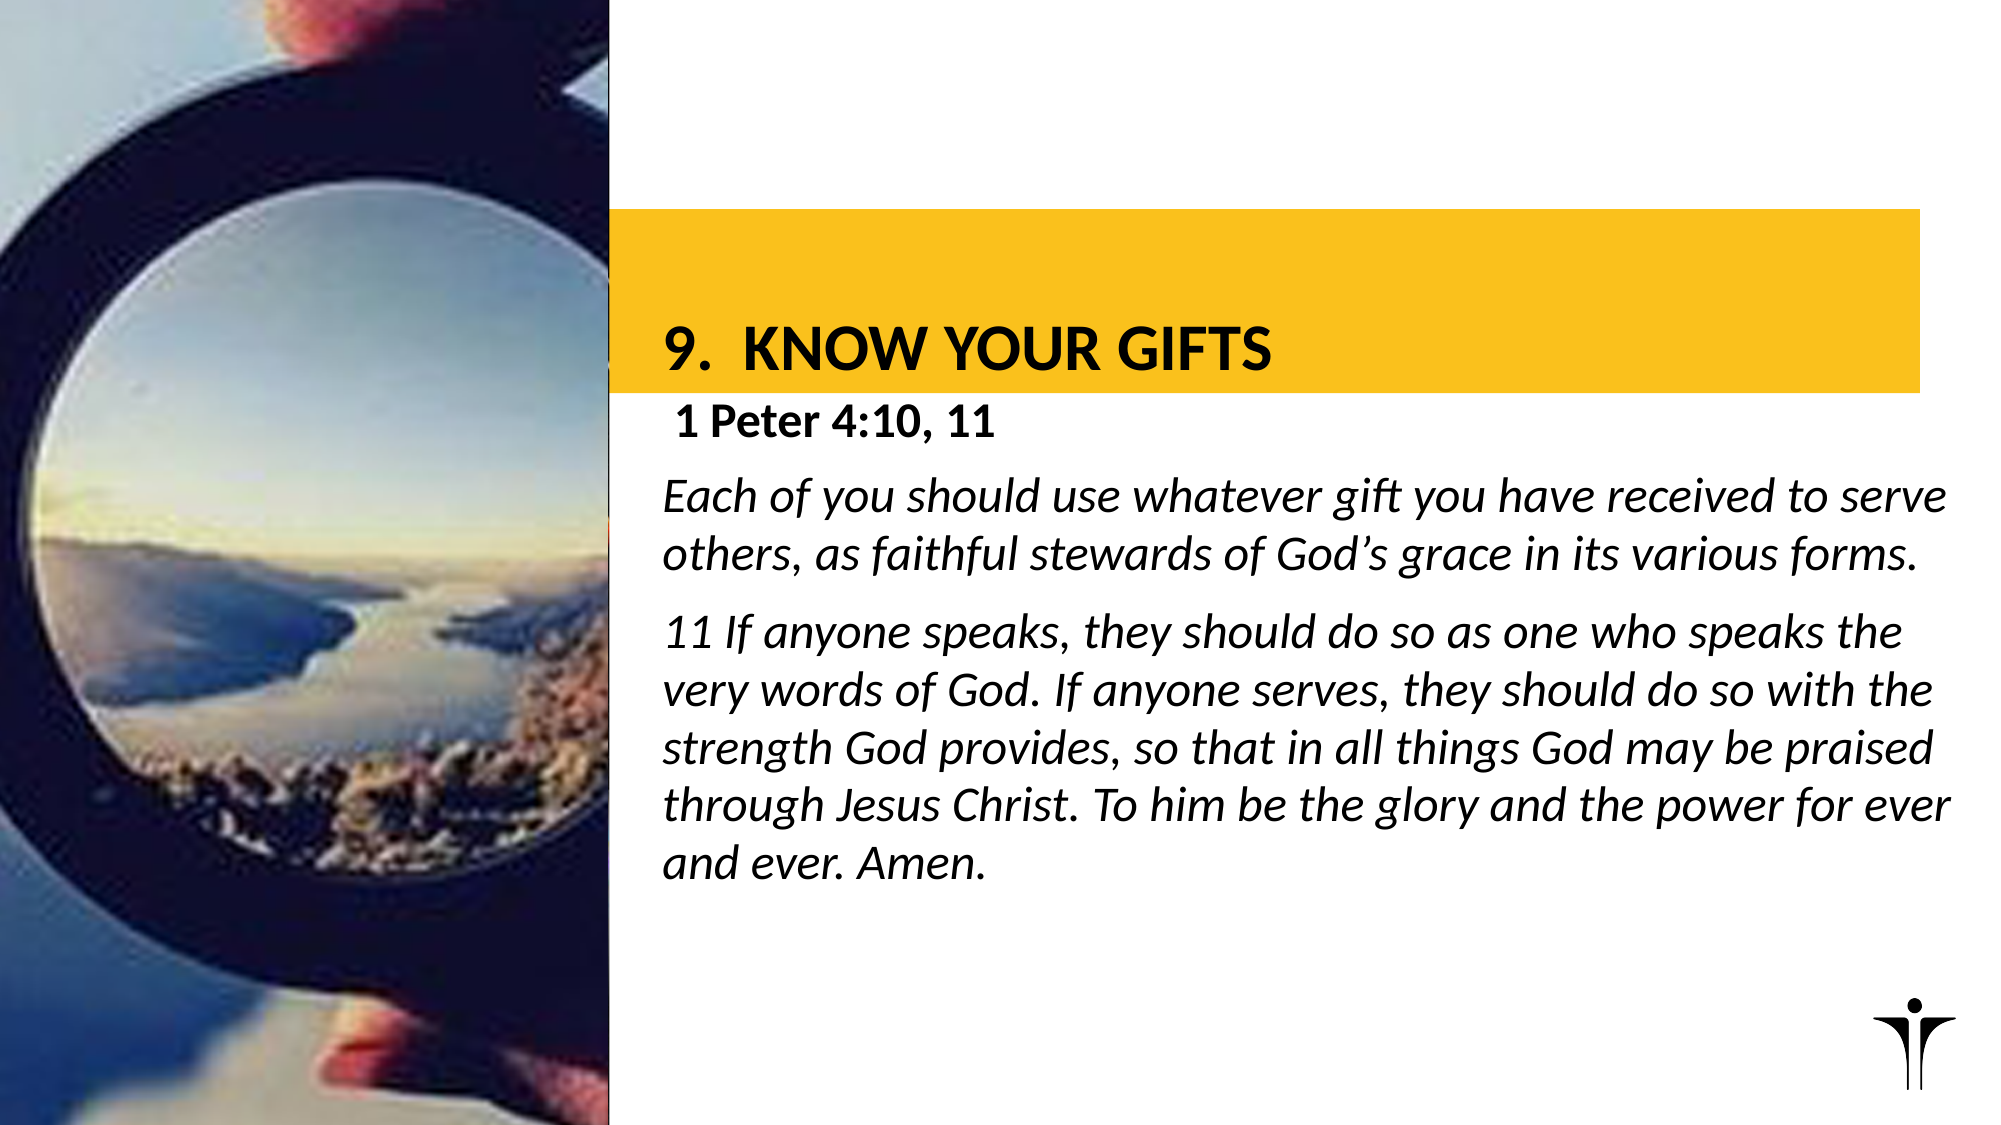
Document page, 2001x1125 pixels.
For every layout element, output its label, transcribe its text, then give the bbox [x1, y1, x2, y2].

picture [0, 0, 610, 1125]
text_box [610, 209, 1920, 394]
text_box 9. KNOW YOUR GIFTS 1 Peter 4:10, 11 Each of you should use whatever gift you have received to serve others, as faithful stewards of God’s grace in its various forms. 11 If anyone speaks, they should do so as one who speaks the very words of God. If anyone serves, they should do so with the strength God provides, so that in all things God may be praised through Jesus Christ. To him be the glory and the power for ever and ever. Amen. [655, 226, 1966, 899]
picture [1860, 990, 1969, 1099]
